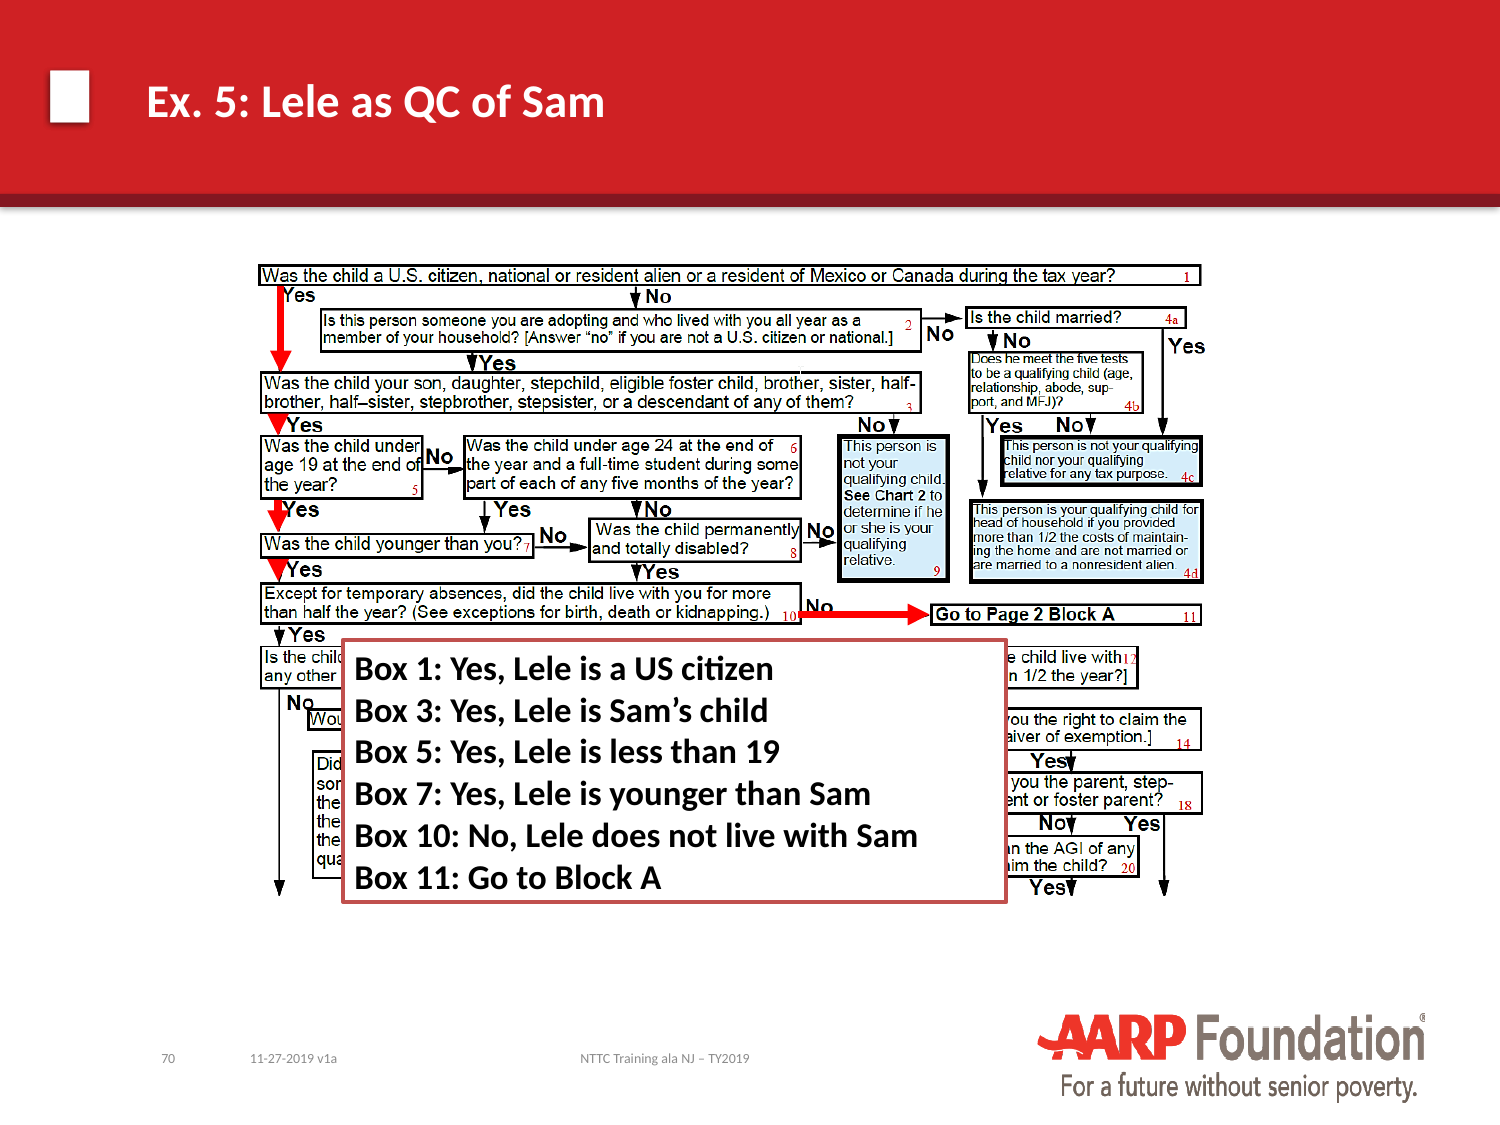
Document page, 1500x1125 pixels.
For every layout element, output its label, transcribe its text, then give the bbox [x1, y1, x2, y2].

title Ex. 5: Lele as QC of Sam [131, 4, 1331, 193]
slide_number 70 [75, 1027, 191, 1088]
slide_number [234, 1027, 399, 1088]
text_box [253, 259, 1211, 896]
footer NTTC Training ala NJ – TY2019 [427, 1027, 903, 1088]
